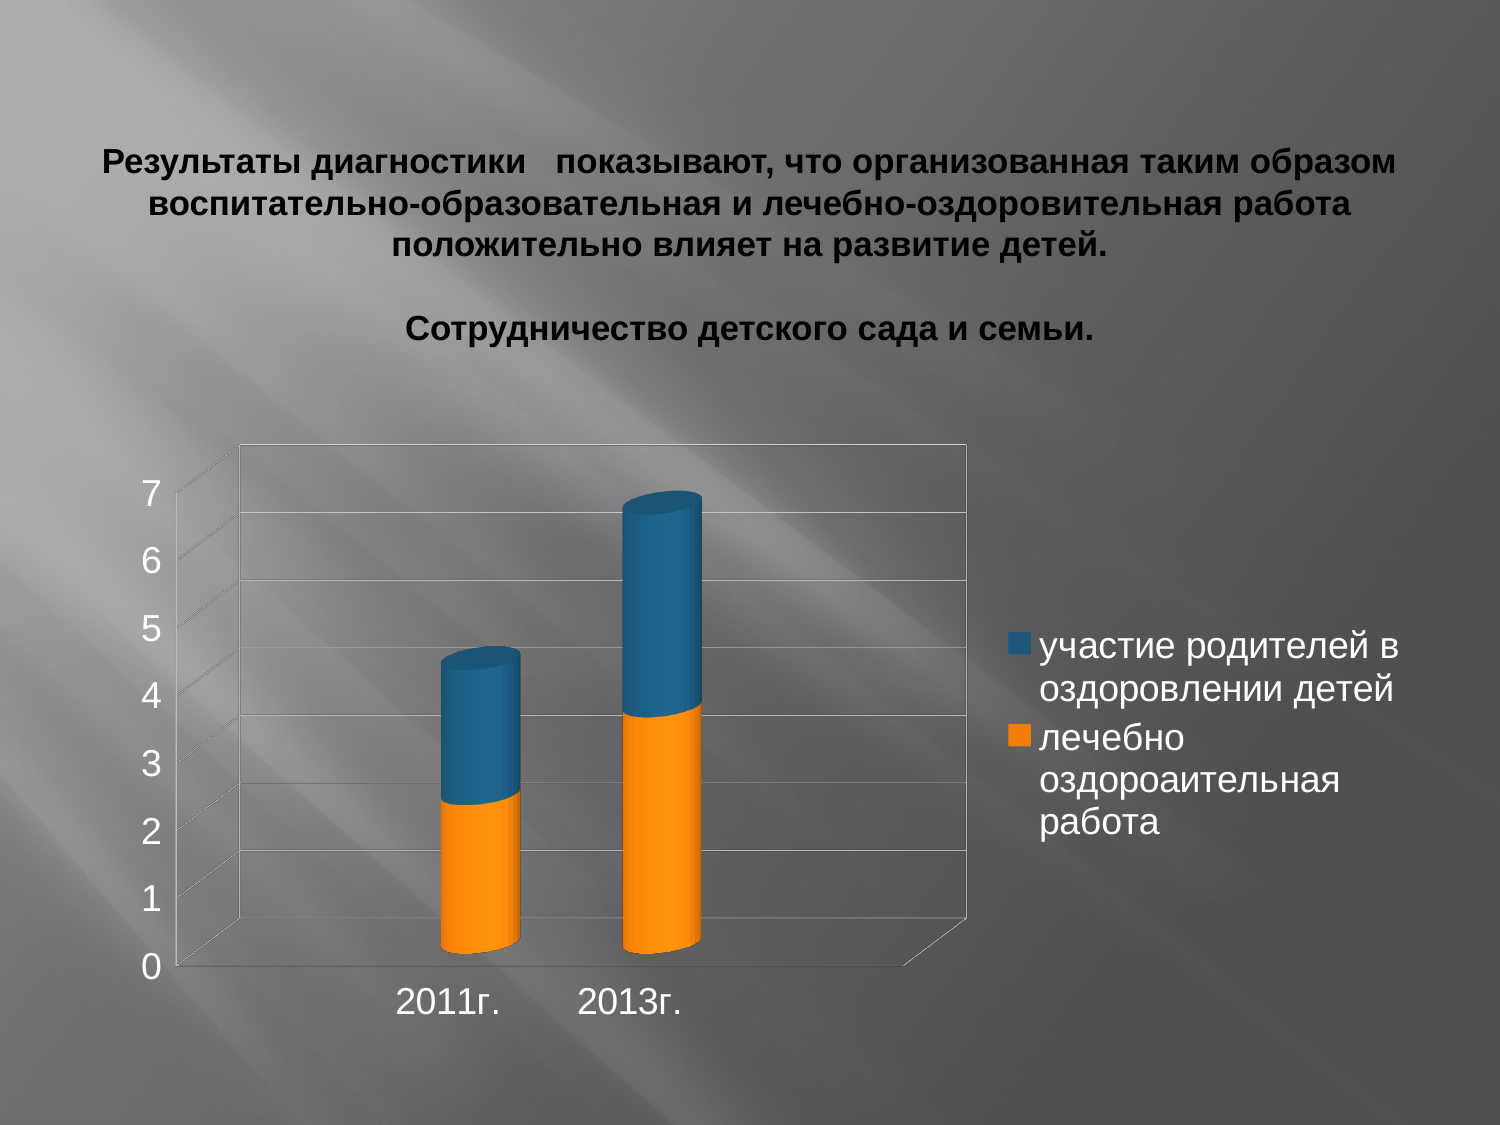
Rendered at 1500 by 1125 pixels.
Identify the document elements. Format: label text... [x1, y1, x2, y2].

chart [111, 432, 1426, 1036]
title Результаты диагностики показывают, что организованная таким образом воспитательно-образовательная и лечебно-оздоровительная работа положительно влияет на развитие детей. Сотрудничество детского сада и семьи. [75, 45, 1425, 421]
